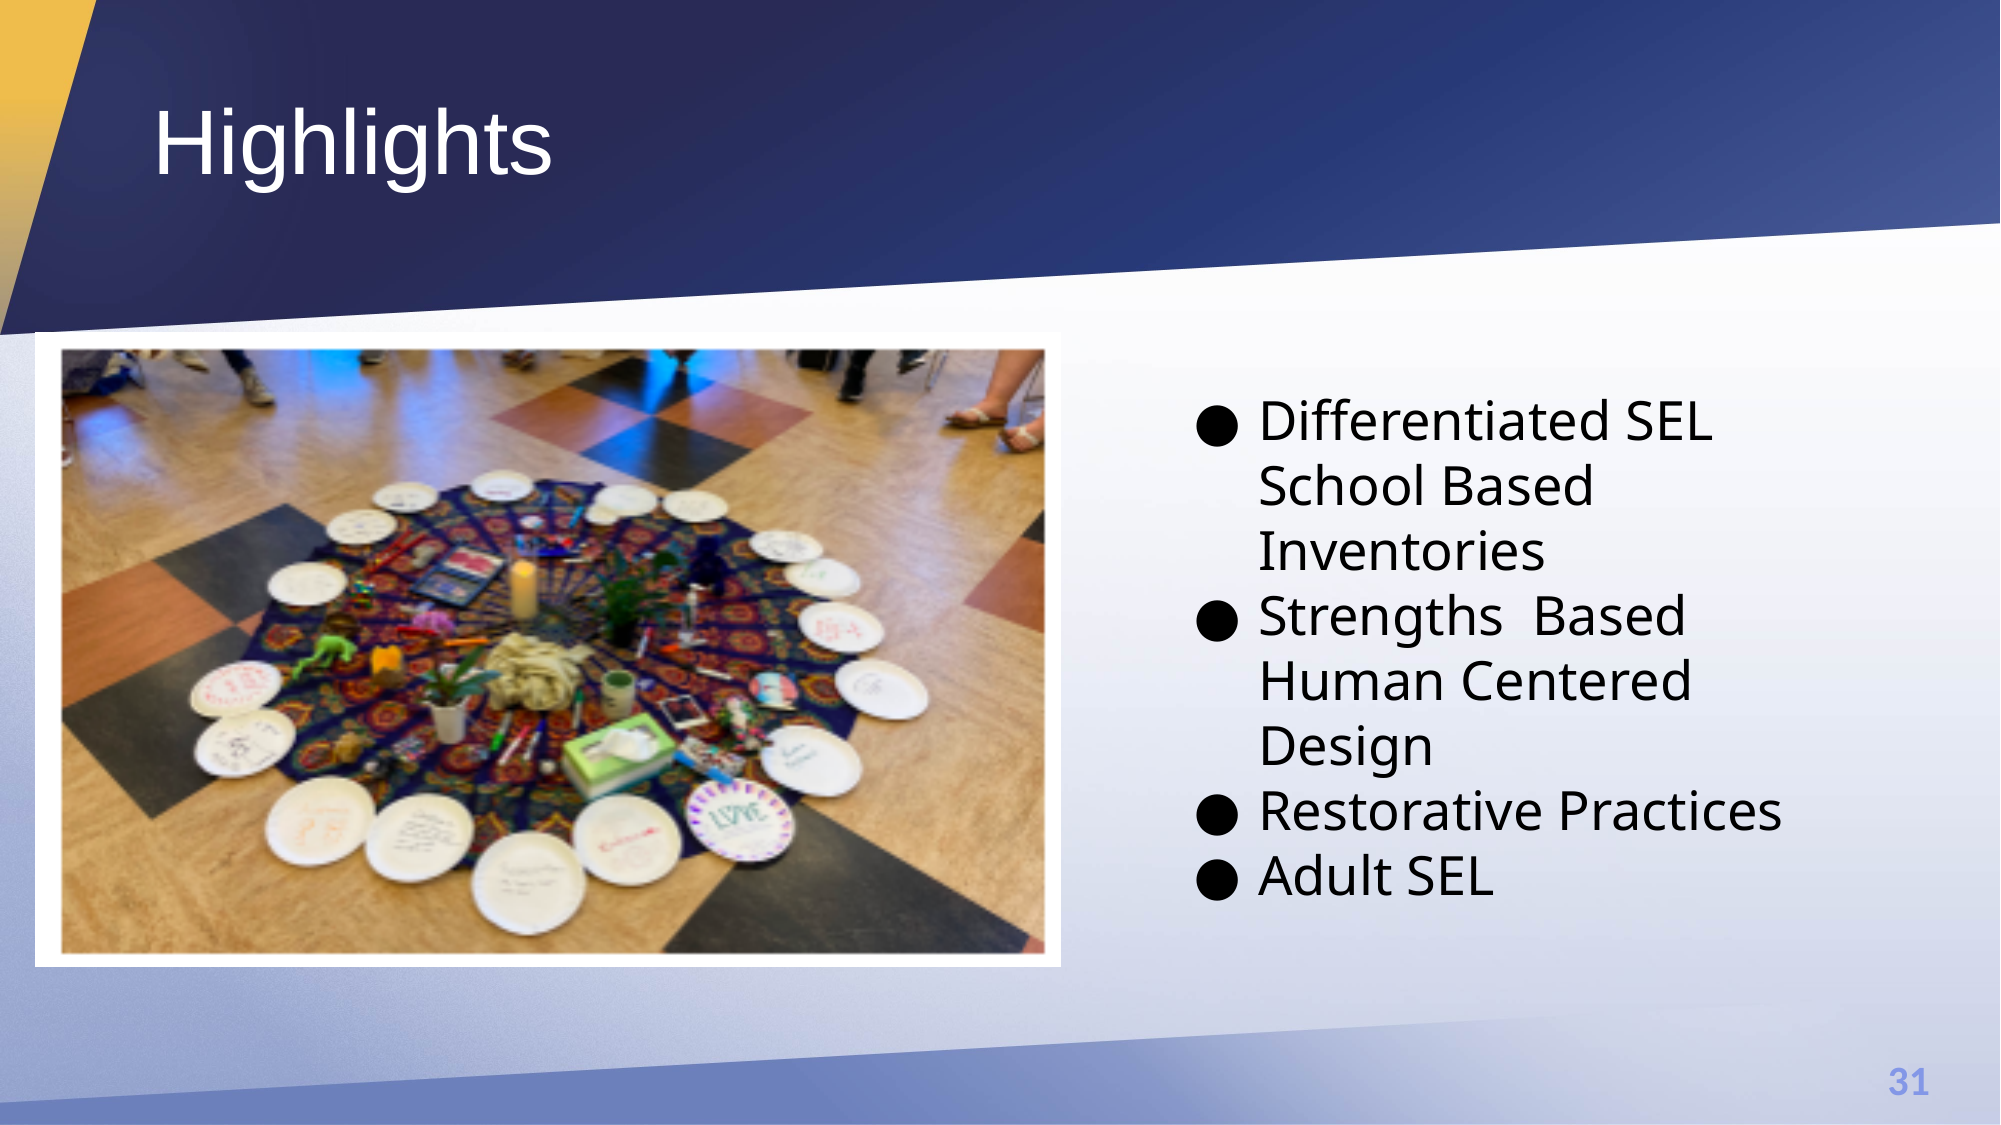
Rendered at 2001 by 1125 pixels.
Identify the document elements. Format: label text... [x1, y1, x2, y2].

text_box Differentiated SEL School Based Inventories Strengths Based Human Centered Design Restorative Practices Adult SEL [1168, 371, 1863, 922]
title Highlights [137, 59, 1863, 231]
picture [0, 0, 2000, 1125]
